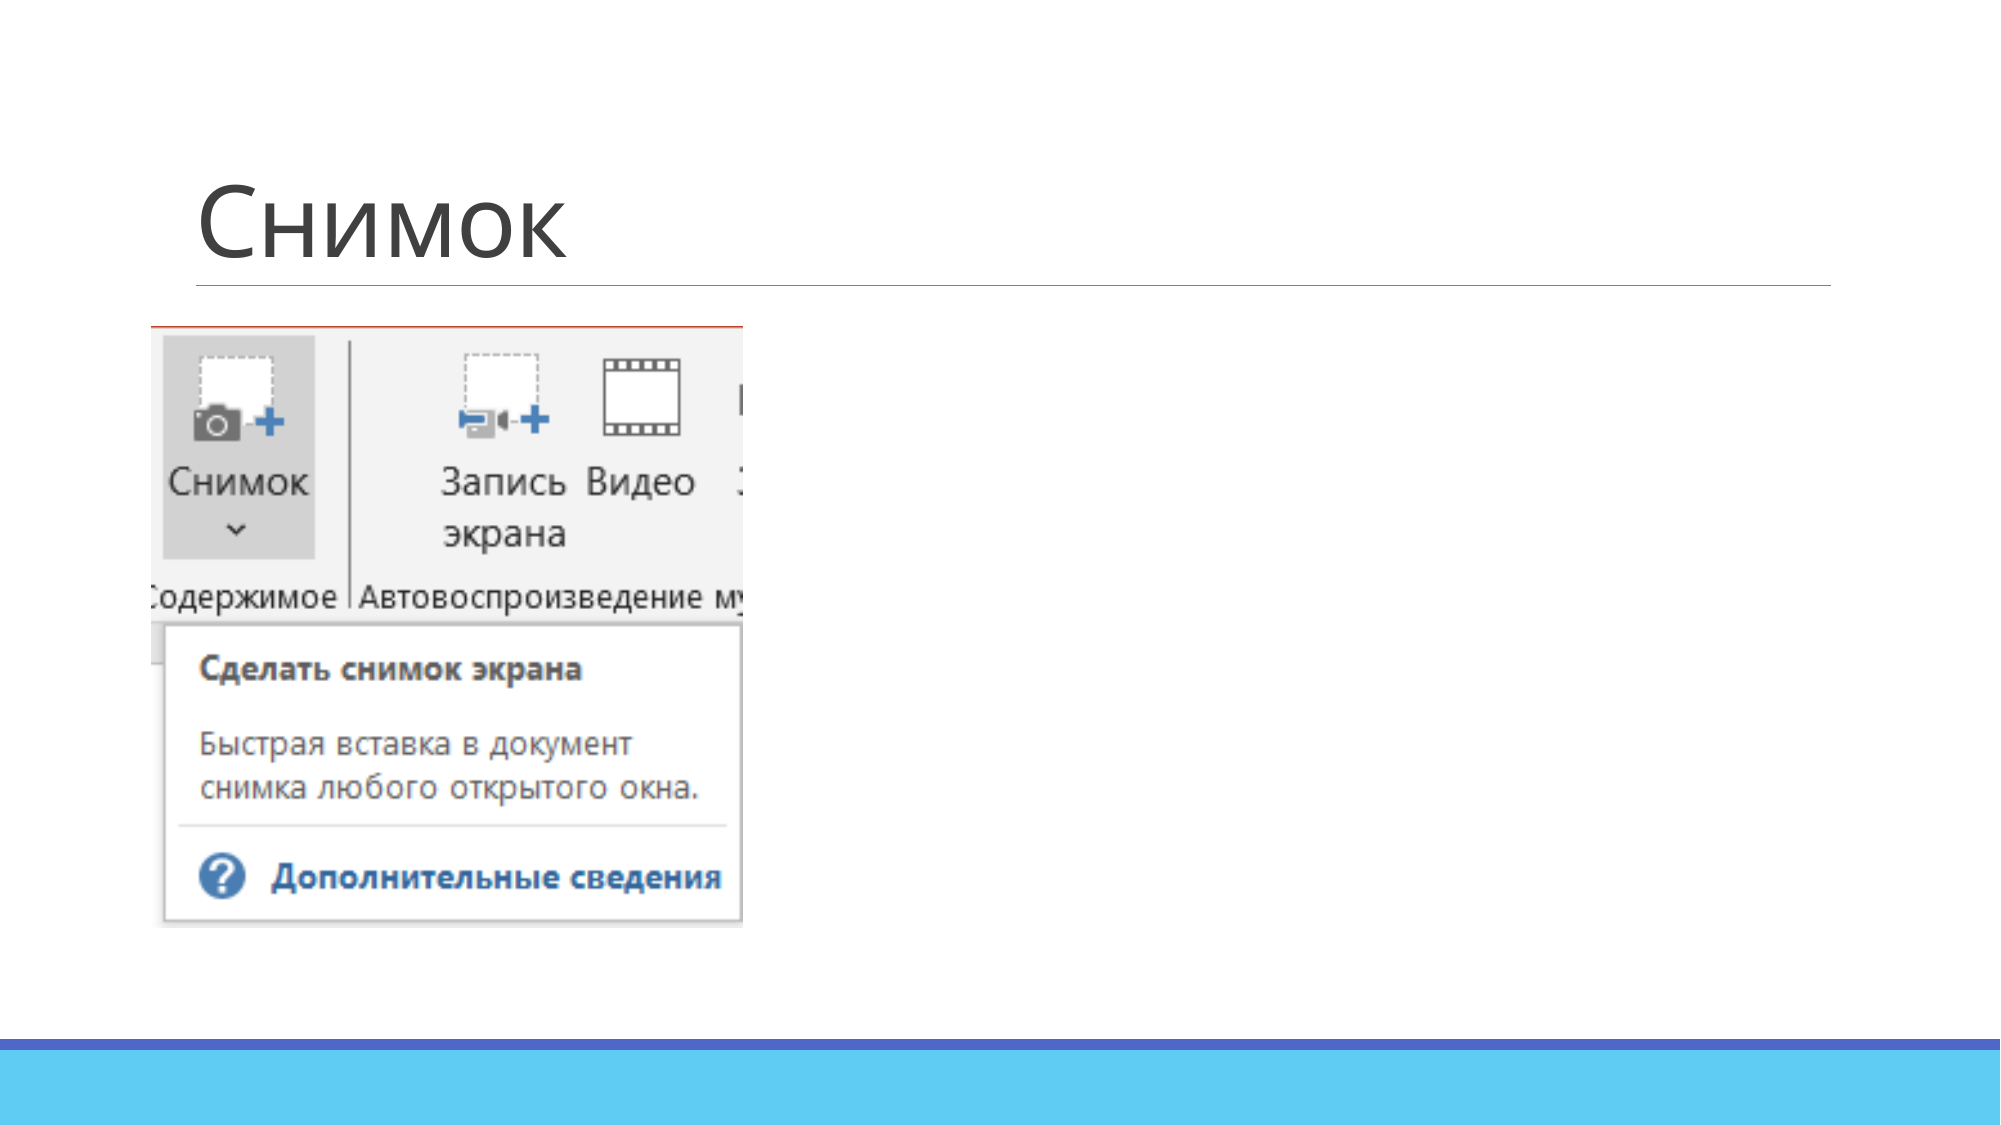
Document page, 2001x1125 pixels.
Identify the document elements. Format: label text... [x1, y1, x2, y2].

title Снимок [180, 47, 1830, 285]
picture [151, 325, 743, 928]
